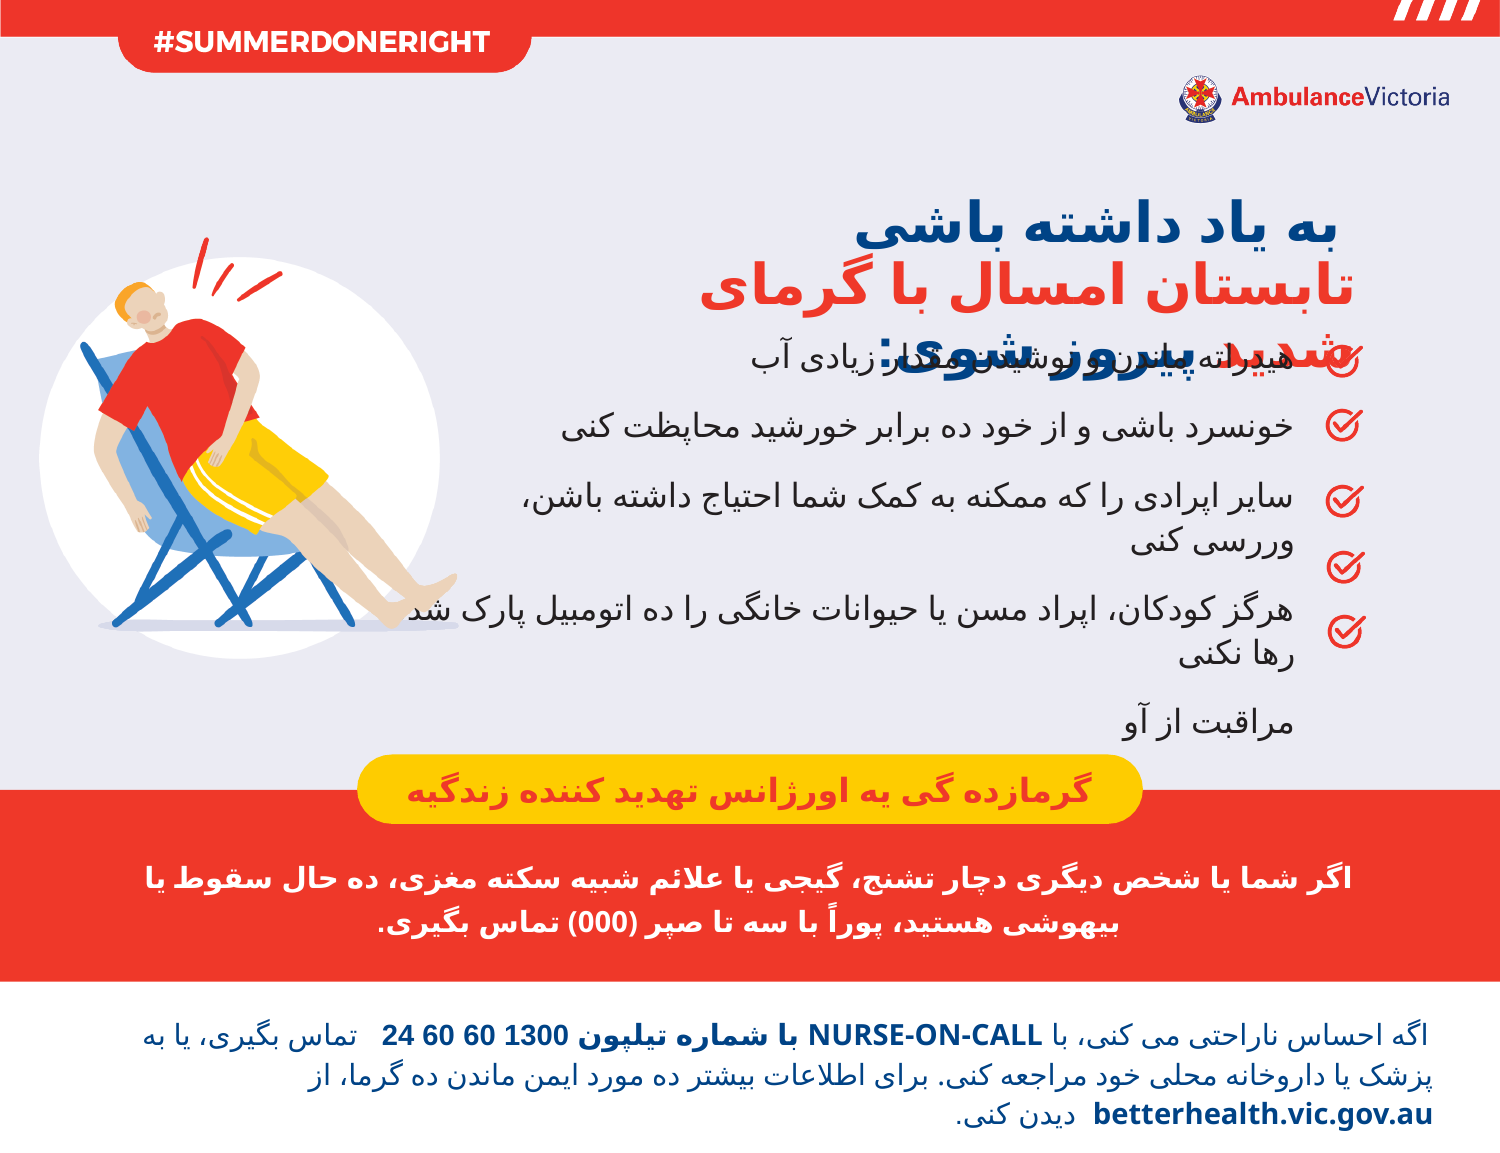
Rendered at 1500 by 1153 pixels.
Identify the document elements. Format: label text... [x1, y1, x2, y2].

picture [1325, 483, 1364, 518]
picture [1324, 344, 1363, 379]
picture [39, 237, 459, 660]
picture [0, 0, 1500, 124]
picture [1327, 614, 1366, 649]
text_box ‎ ‎اگه احساس ناراحتی می کنی، با NURSE-ON-CALL با شماره تیلپون 1300 60 60 24 تماس بگیری، یا به پزشک یا داروخانه محلی خود مراجعه کنی.‎ ‎برای اطلاعات بیشتر ده مورد ایمن ماندن ده گرما، از betterhealth.vic.gov.au دیدن کنی‎. [124, 1009, 1439, 1131]
picture [1324, 408, 1363, 443]
picture [1326, 550, 1365, 585]
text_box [0, 131, 1500, 982]
